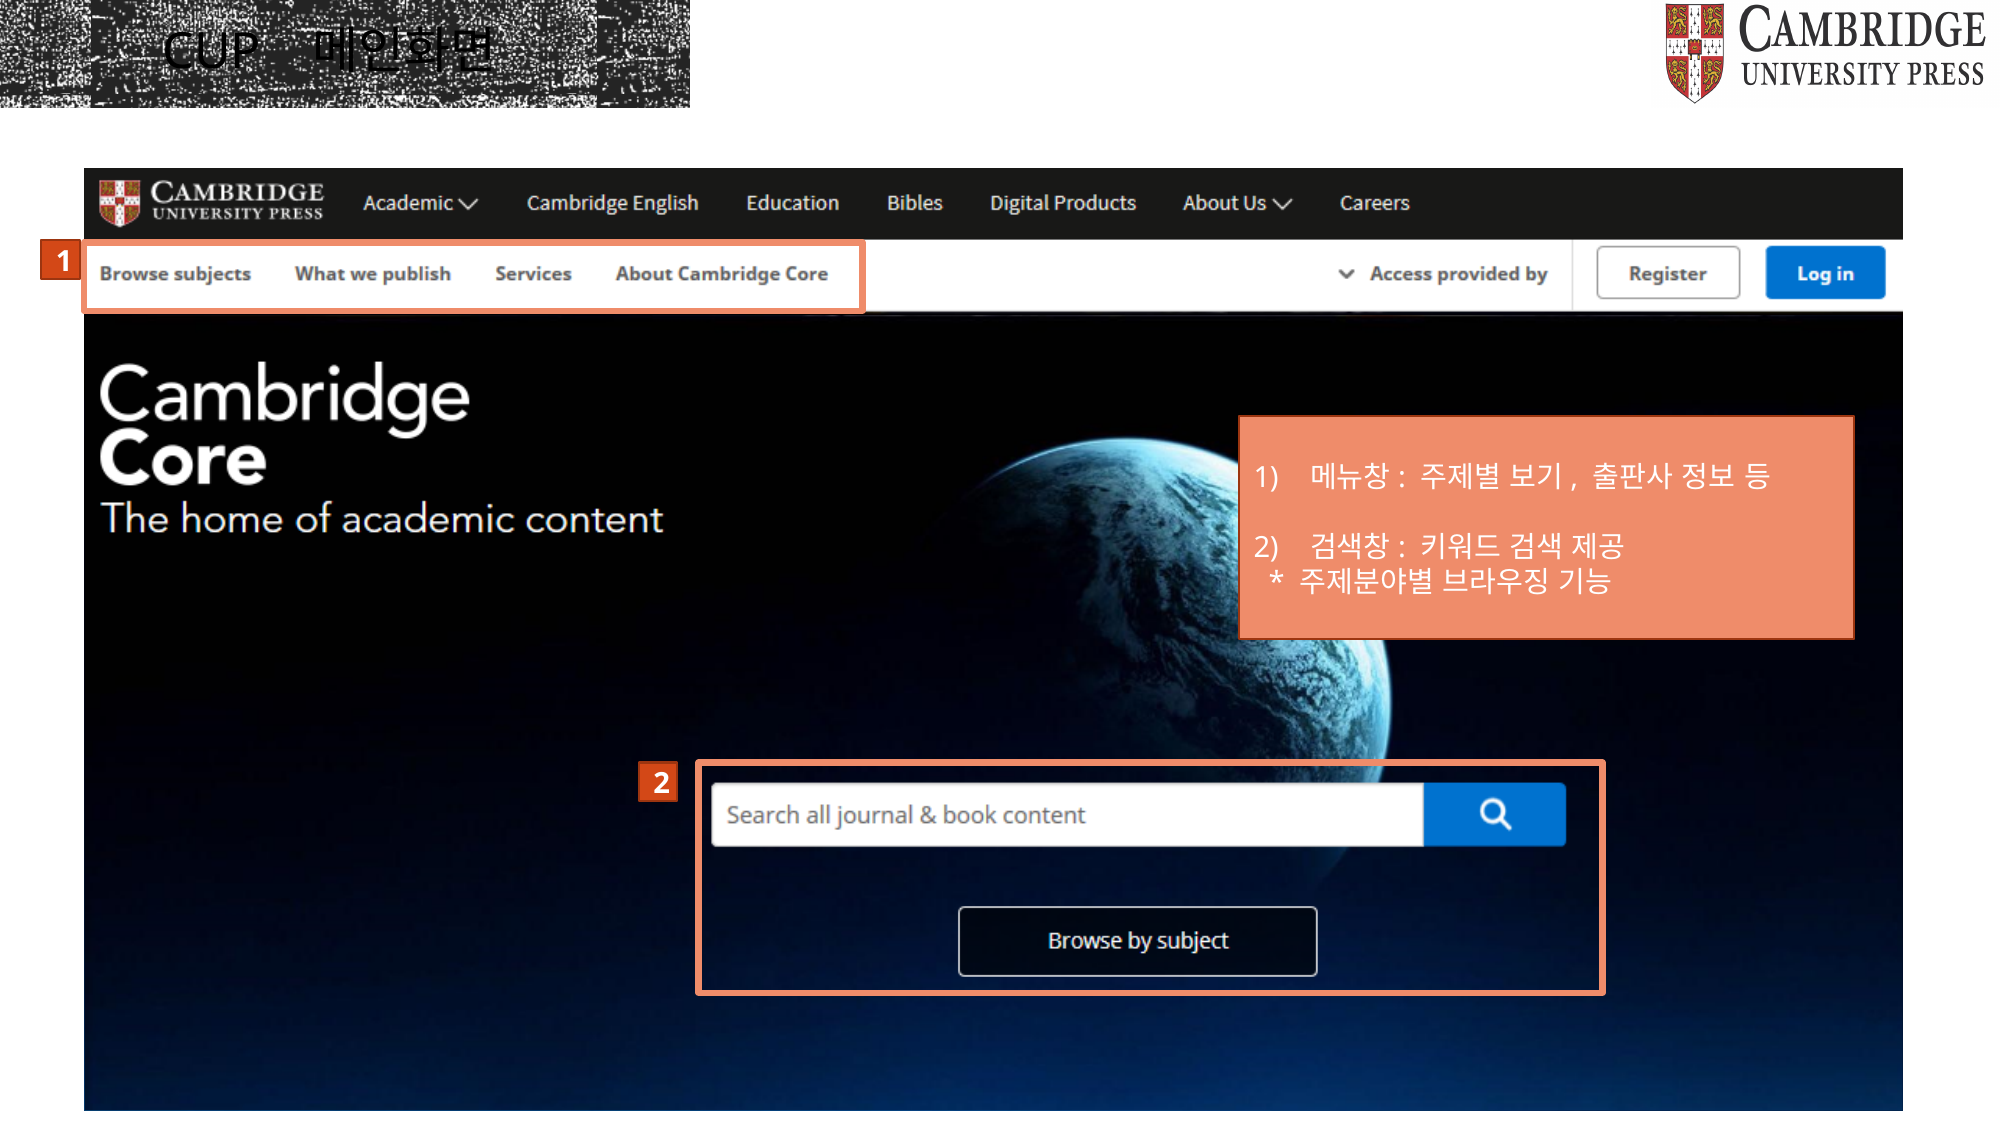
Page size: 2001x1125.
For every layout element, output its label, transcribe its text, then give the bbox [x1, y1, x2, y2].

picture [1651, 0, 2000, 108]
text_box 1 [40, 239, 81, 280]
picture [85, 316, 1903, 1108]
picture [84, 168, 1903, 315]
text_box CUP 메인화면 [147, 0, 598, 105]
